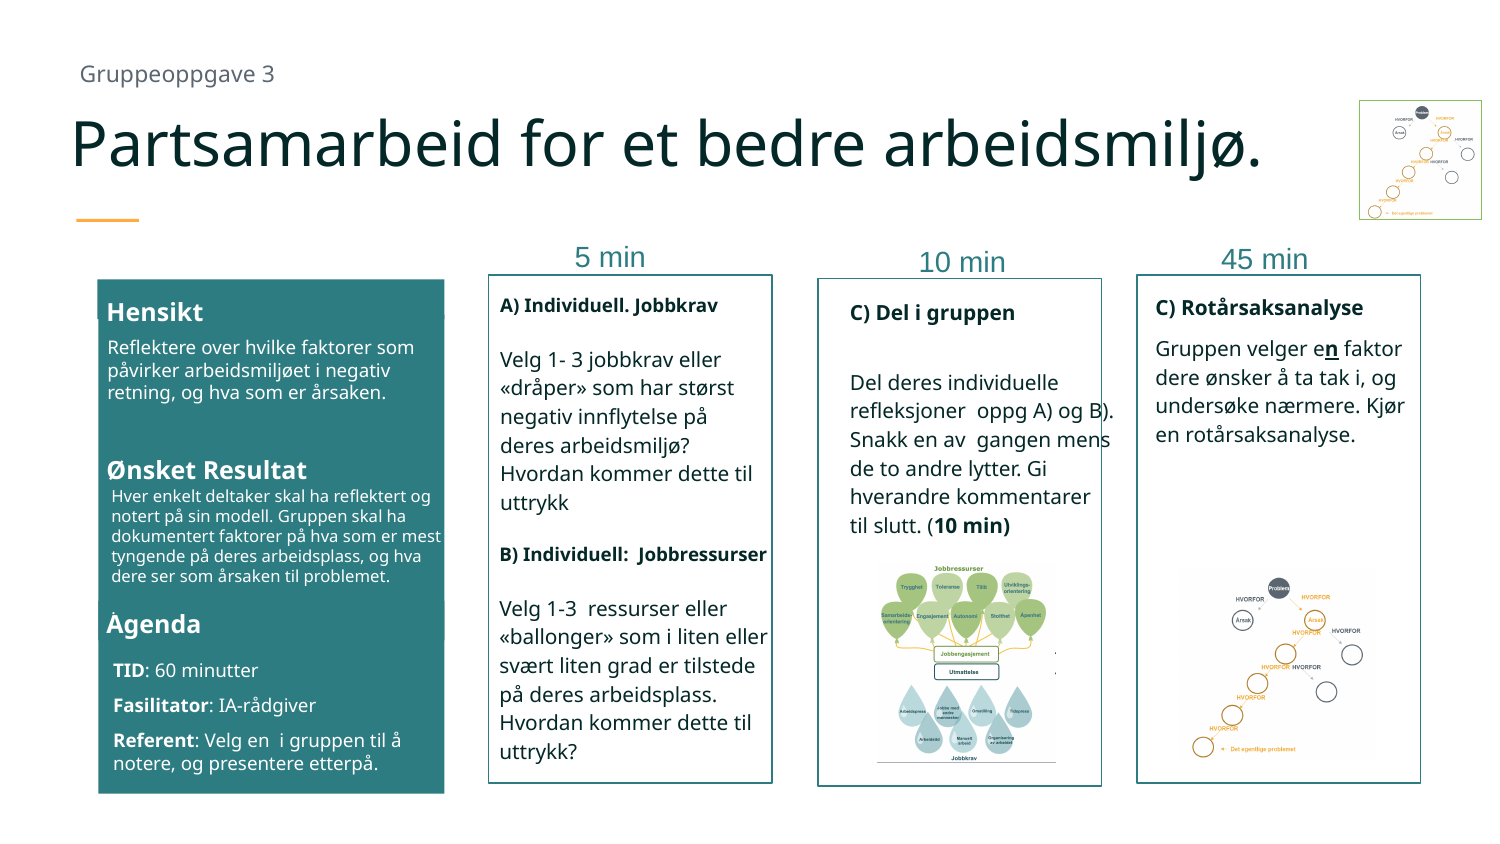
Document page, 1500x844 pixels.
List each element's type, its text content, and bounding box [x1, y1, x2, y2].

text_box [92, 278, 467, 794]
picture [1359, 99, 1483, 220]
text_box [817, 235, 1134, 787]
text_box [1136, 232, 1439, 784]
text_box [483, 230, 785, 784]
text_box Gruppeoppgave 3 [55, 15, 525, 103]
title Partsamarbeid for et bedre arbeidsmiljø. [55, 98, 1360, 197]
